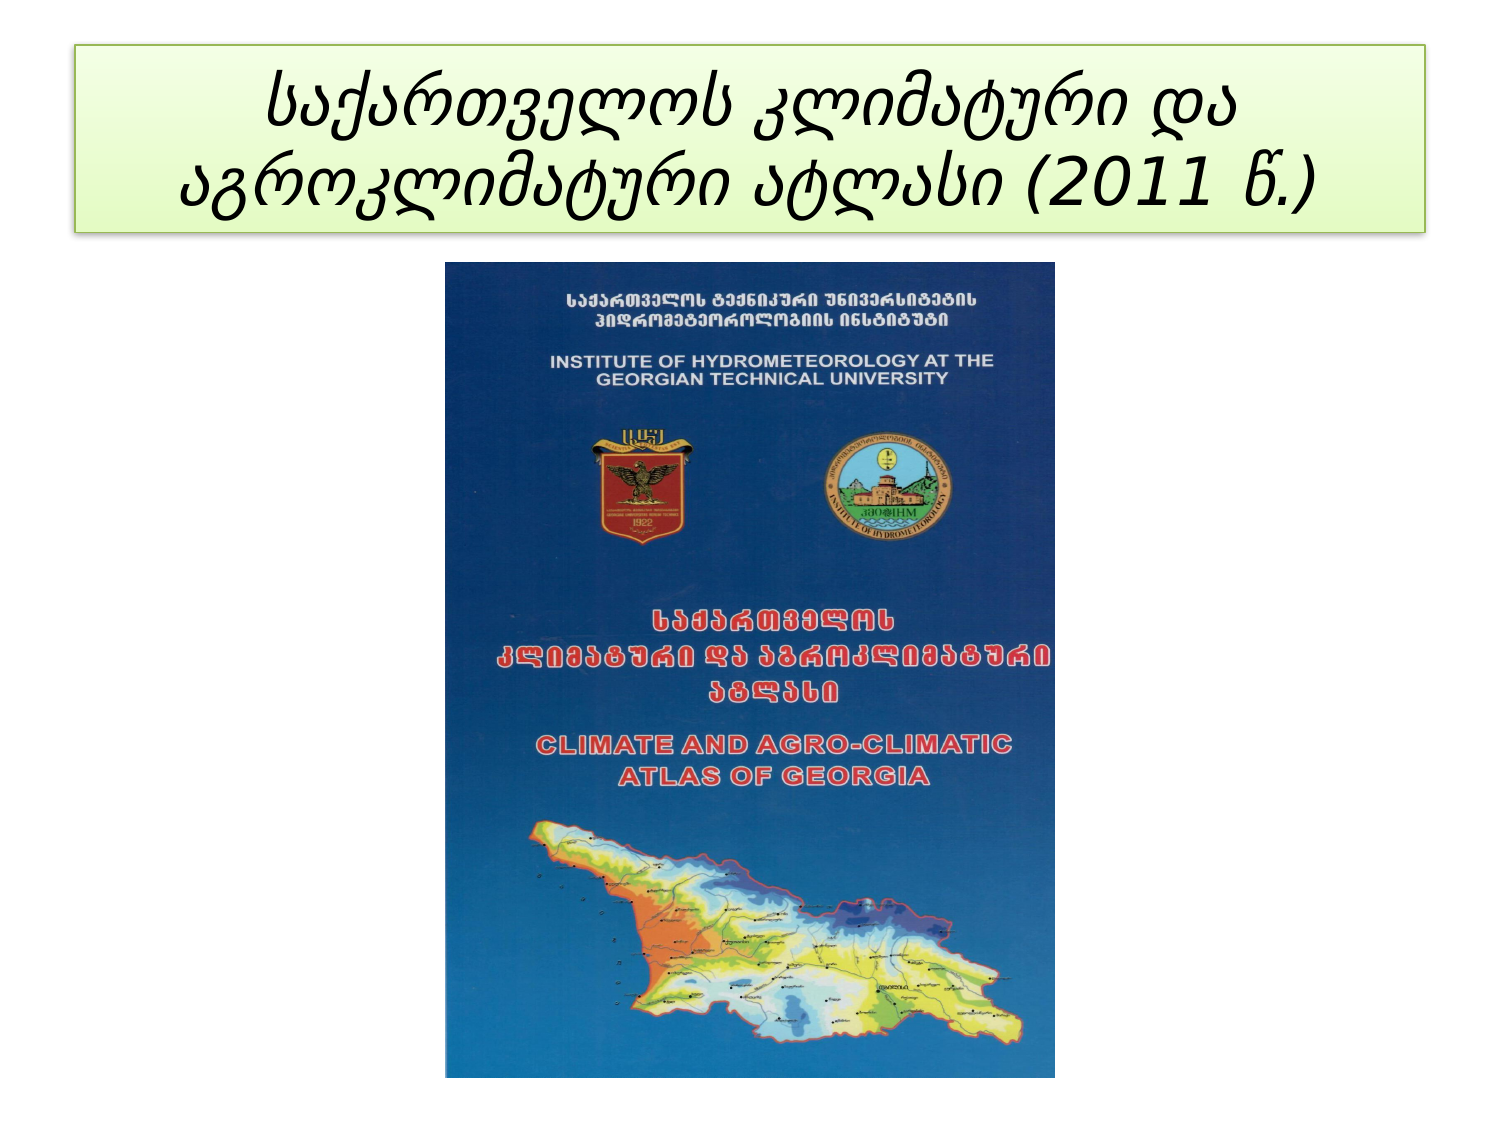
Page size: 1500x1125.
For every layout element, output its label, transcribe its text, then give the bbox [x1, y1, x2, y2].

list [445, 262, 1055, 1079]
title საქართველოს კლიმატური და აგროკლიმატური ატლასი (2011 წ.) [74, 44, 1426, 233]
